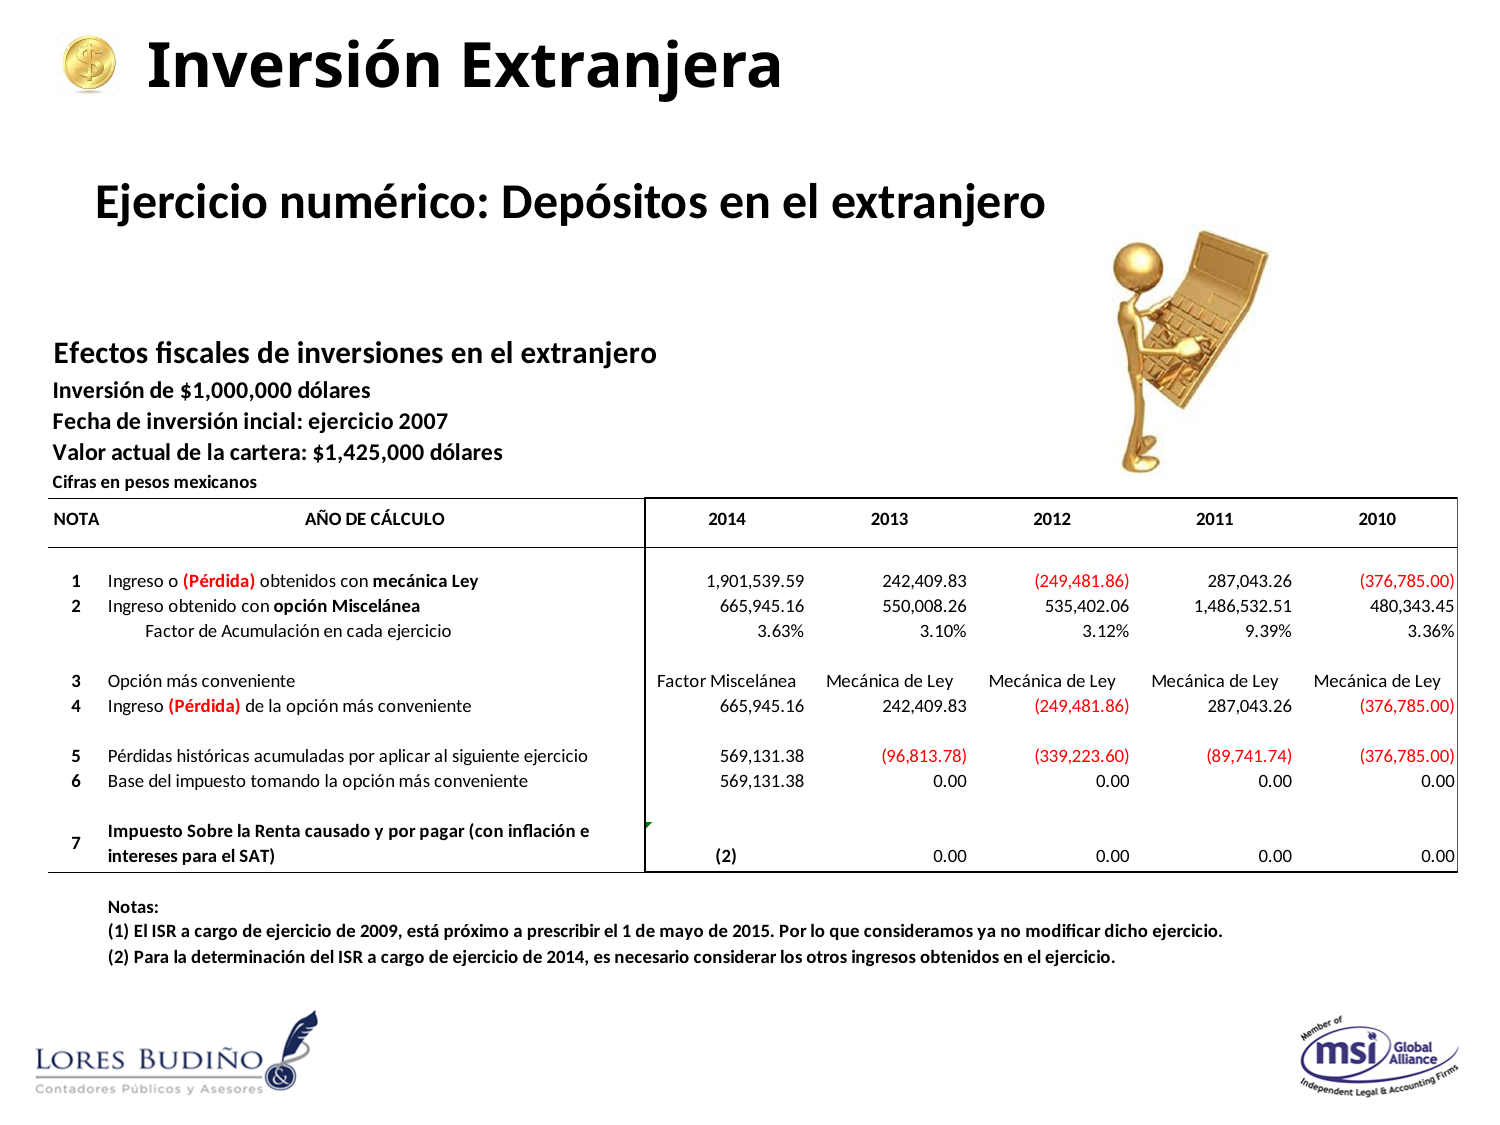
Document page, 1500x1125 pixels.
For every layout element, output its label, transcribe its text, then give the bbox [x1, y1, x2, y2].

picture [1297, 1013, 1462, 1099]
picture [56, 30, 122, 97]
picture [5, 999, 348, 1113]
text_box Ejercicio numérico: Depósitos en el extranjero [79, 160, 1364, 236]
picture [48, 224, 1459, 976]
text_box Inversión Extranjera [41, 23, 1365, 109]
